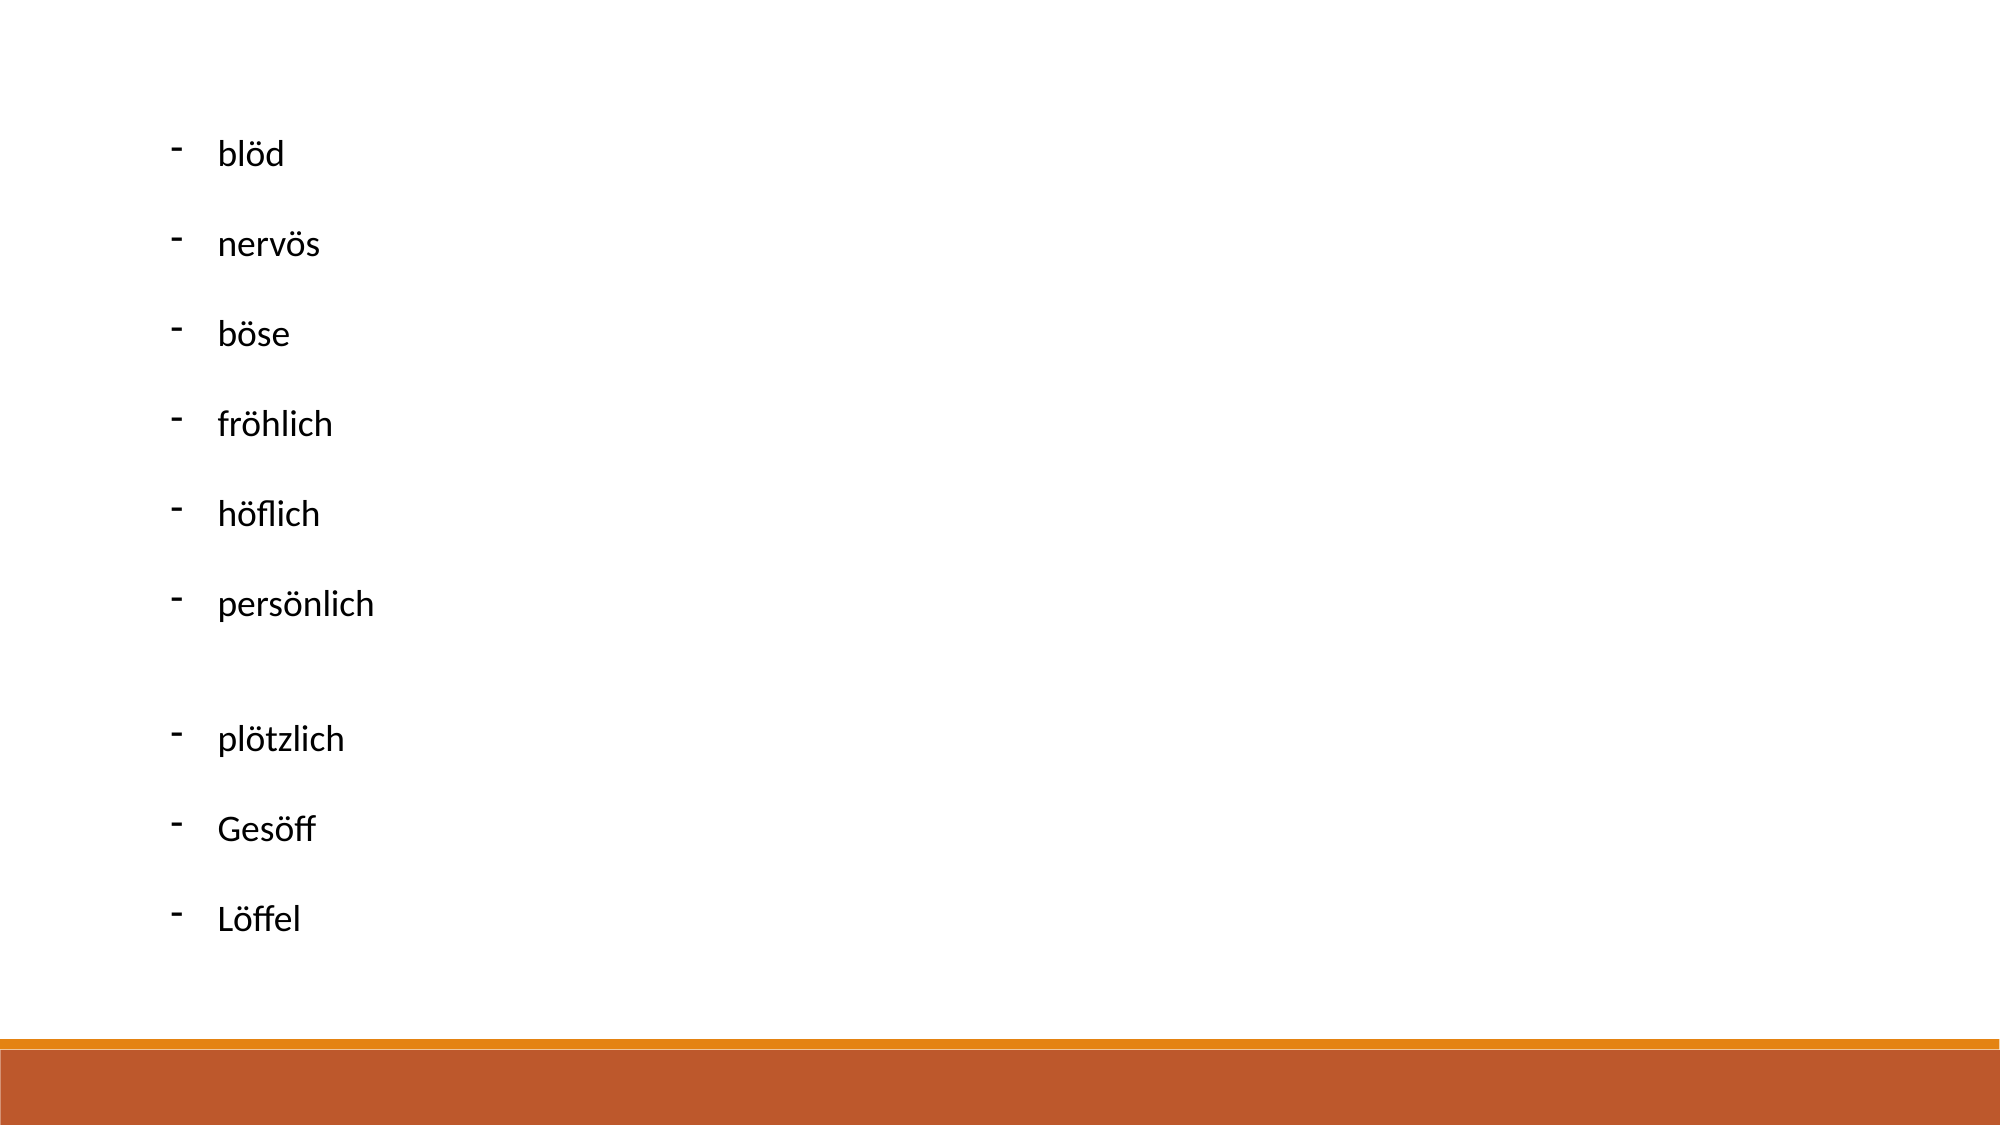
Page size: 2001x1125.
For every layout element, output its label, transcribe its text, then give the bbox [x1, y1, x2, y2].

text_box blöd nervös böse fröhlich höflich persönlich plötzlich Gesöff Löffel [155, 122, 1752, 947]
